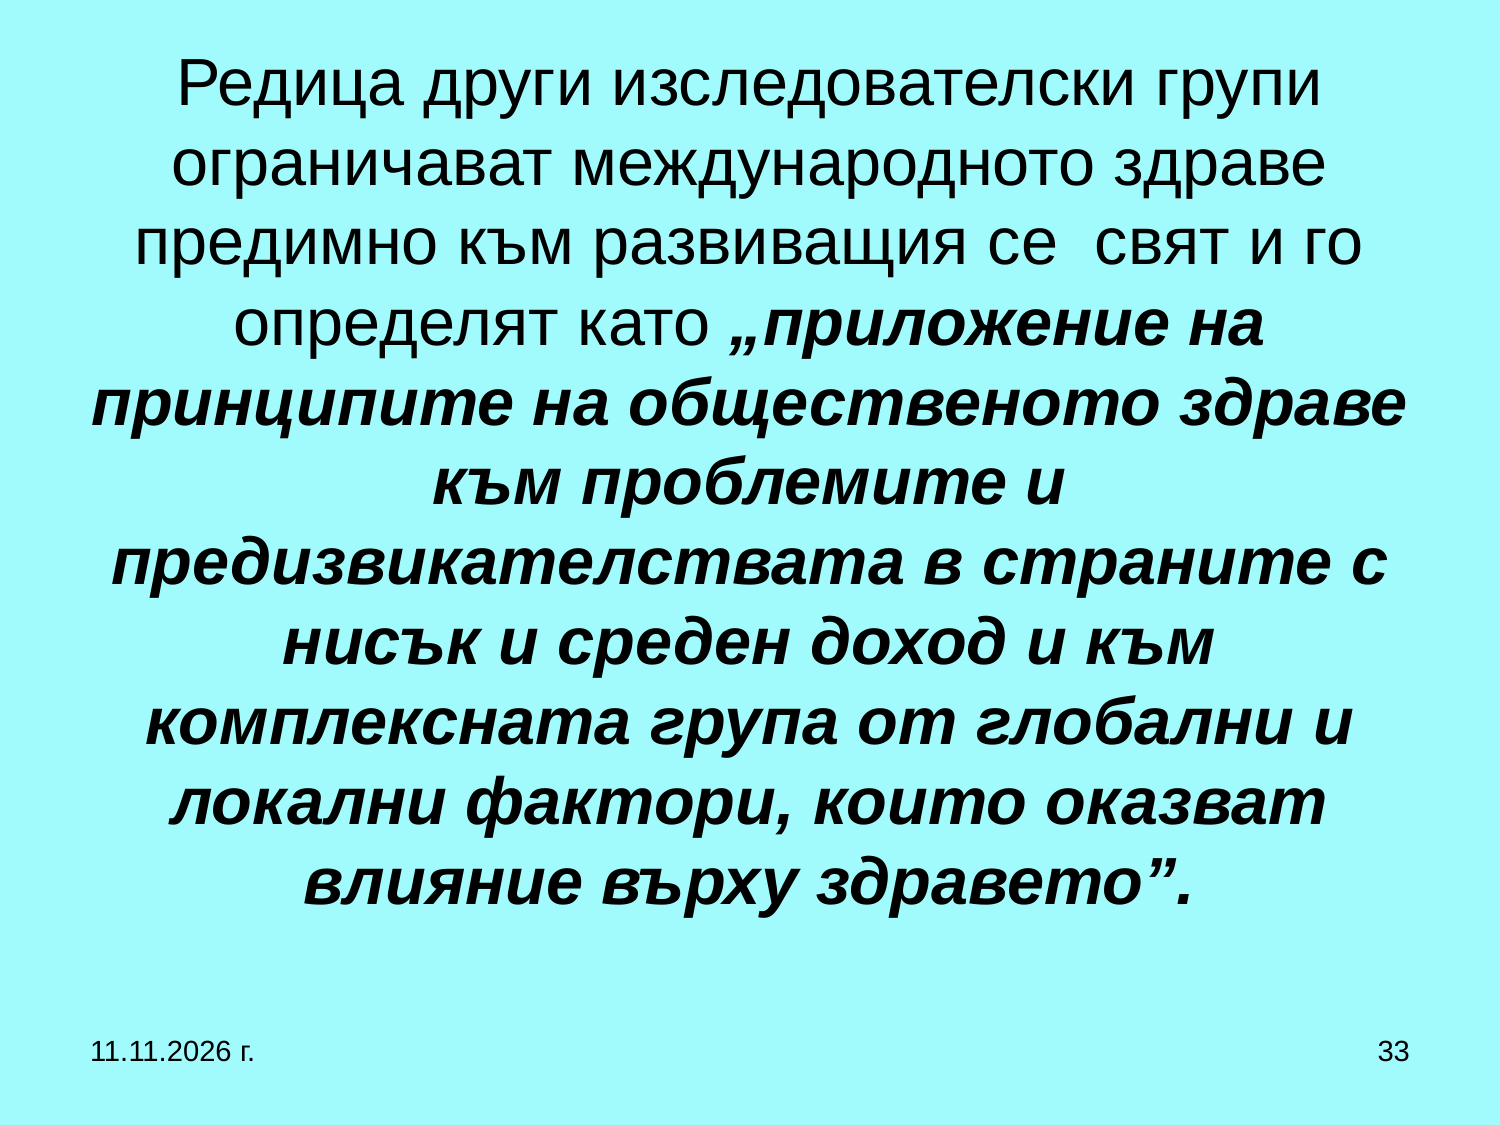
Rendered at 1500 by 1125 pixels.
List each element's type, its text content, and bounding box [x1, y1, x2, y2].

slide_number 33 [1074, 1024, 1425, 1103]
title Редица други изследователски групи ограничават международното здраве предимно към развиващия се свят и го определят като „приложение на принципите на общественото здраве към проблемите и предизвикателствата в страните с нисък и среден доход и към комплексната група от глобални и локални фактори, които оказват влияние върху здравето”. [75, 45, 1425, 1012]
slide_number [75, 1024, 425, 1103]
